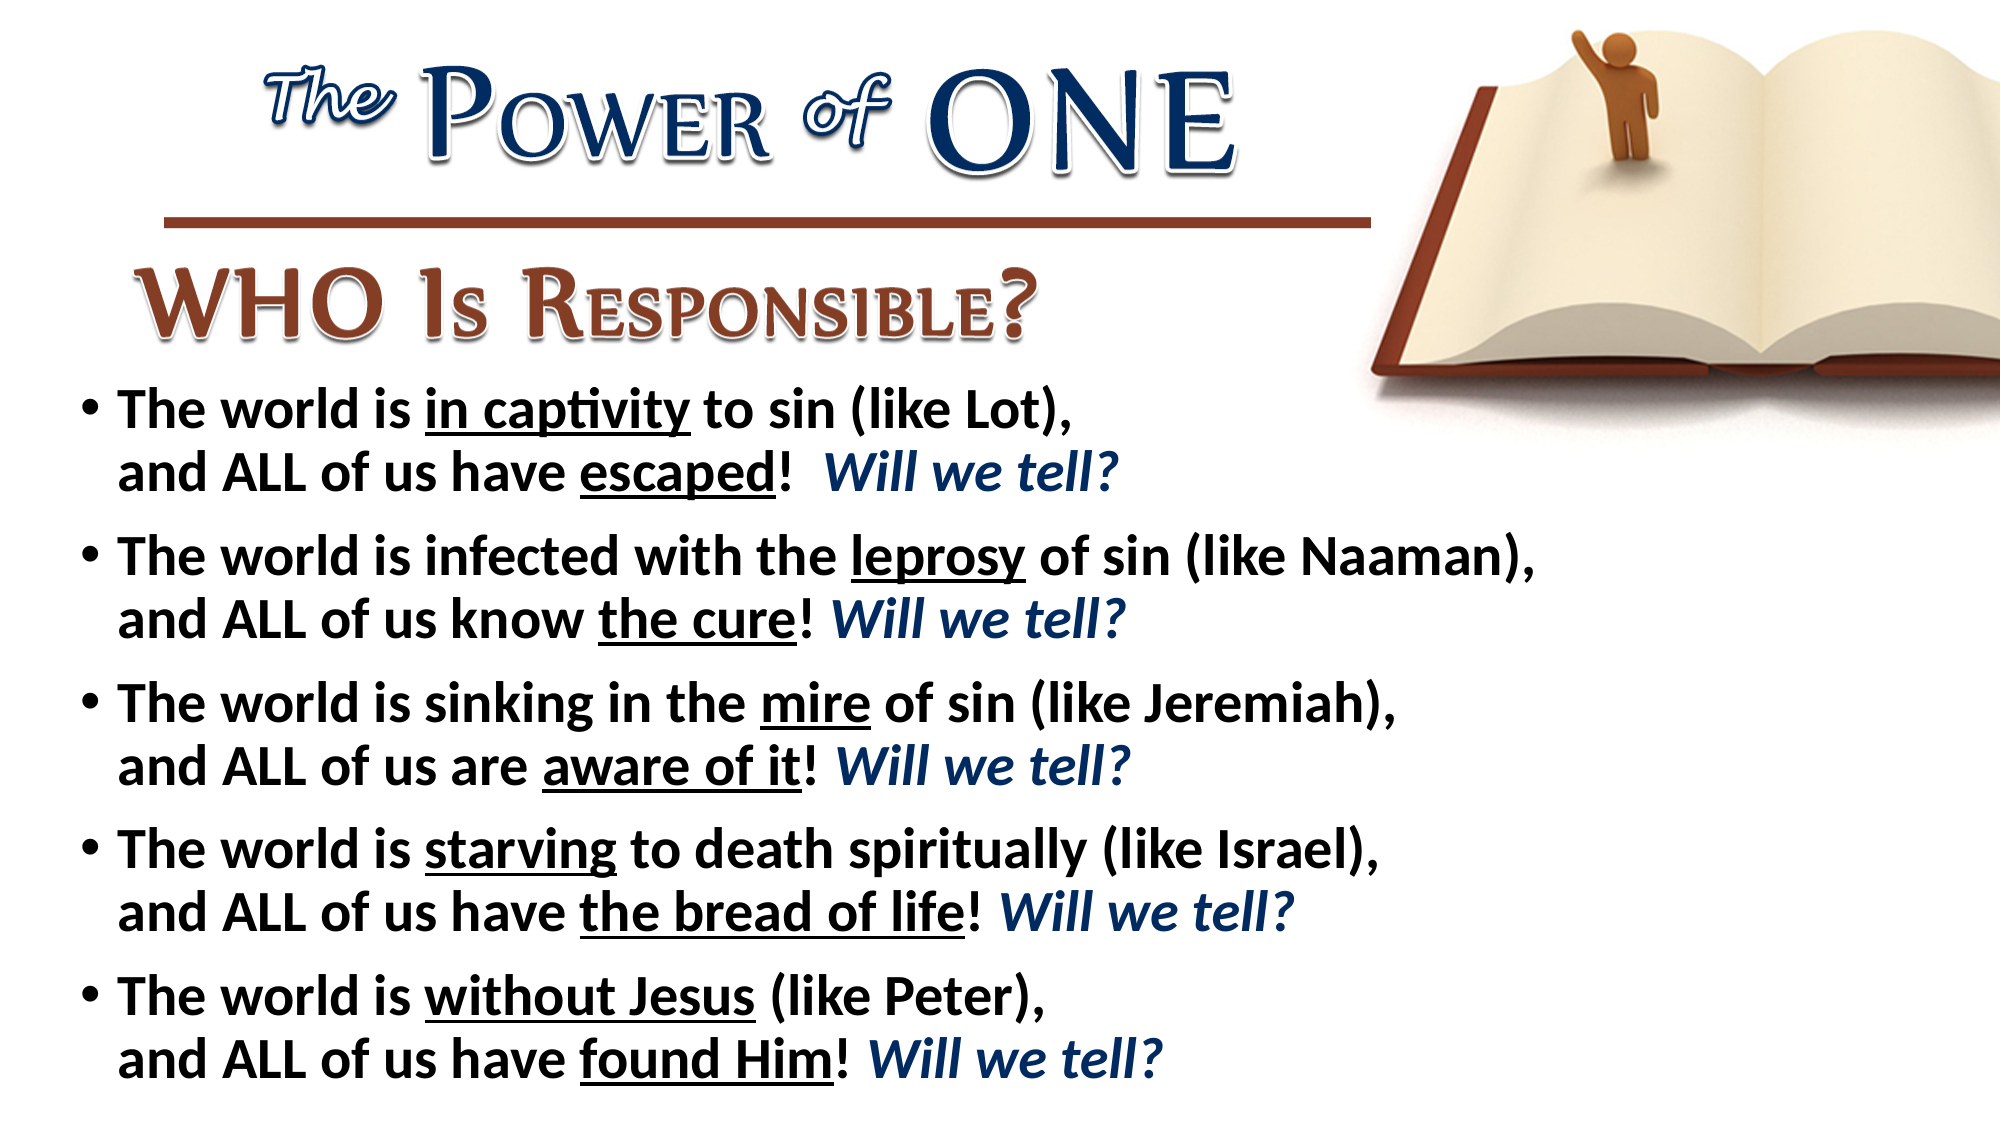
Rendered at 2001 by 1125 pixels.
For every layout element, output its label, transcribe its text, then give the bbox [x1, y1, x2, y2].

list The world is in captivity to sin (like Lot), and ALL of us have escaped! Will we tell? The world is infected with the leprosy of sin (like Naaman), and ALL of us know the cure! Will we tell? The world is sinking in the mire of sin (like Jeremiah), and ALL of us are aware of it! Will we tell? The world is starving to death spiritually (like Israel), and ALL of us have the bread of life! Will we tell? The world is without Jesus (like Peter), and ALL of us have found Him! Will we tell? [65, 370, 1948, 1101]
picture [0, 0, 2000, 1125]
